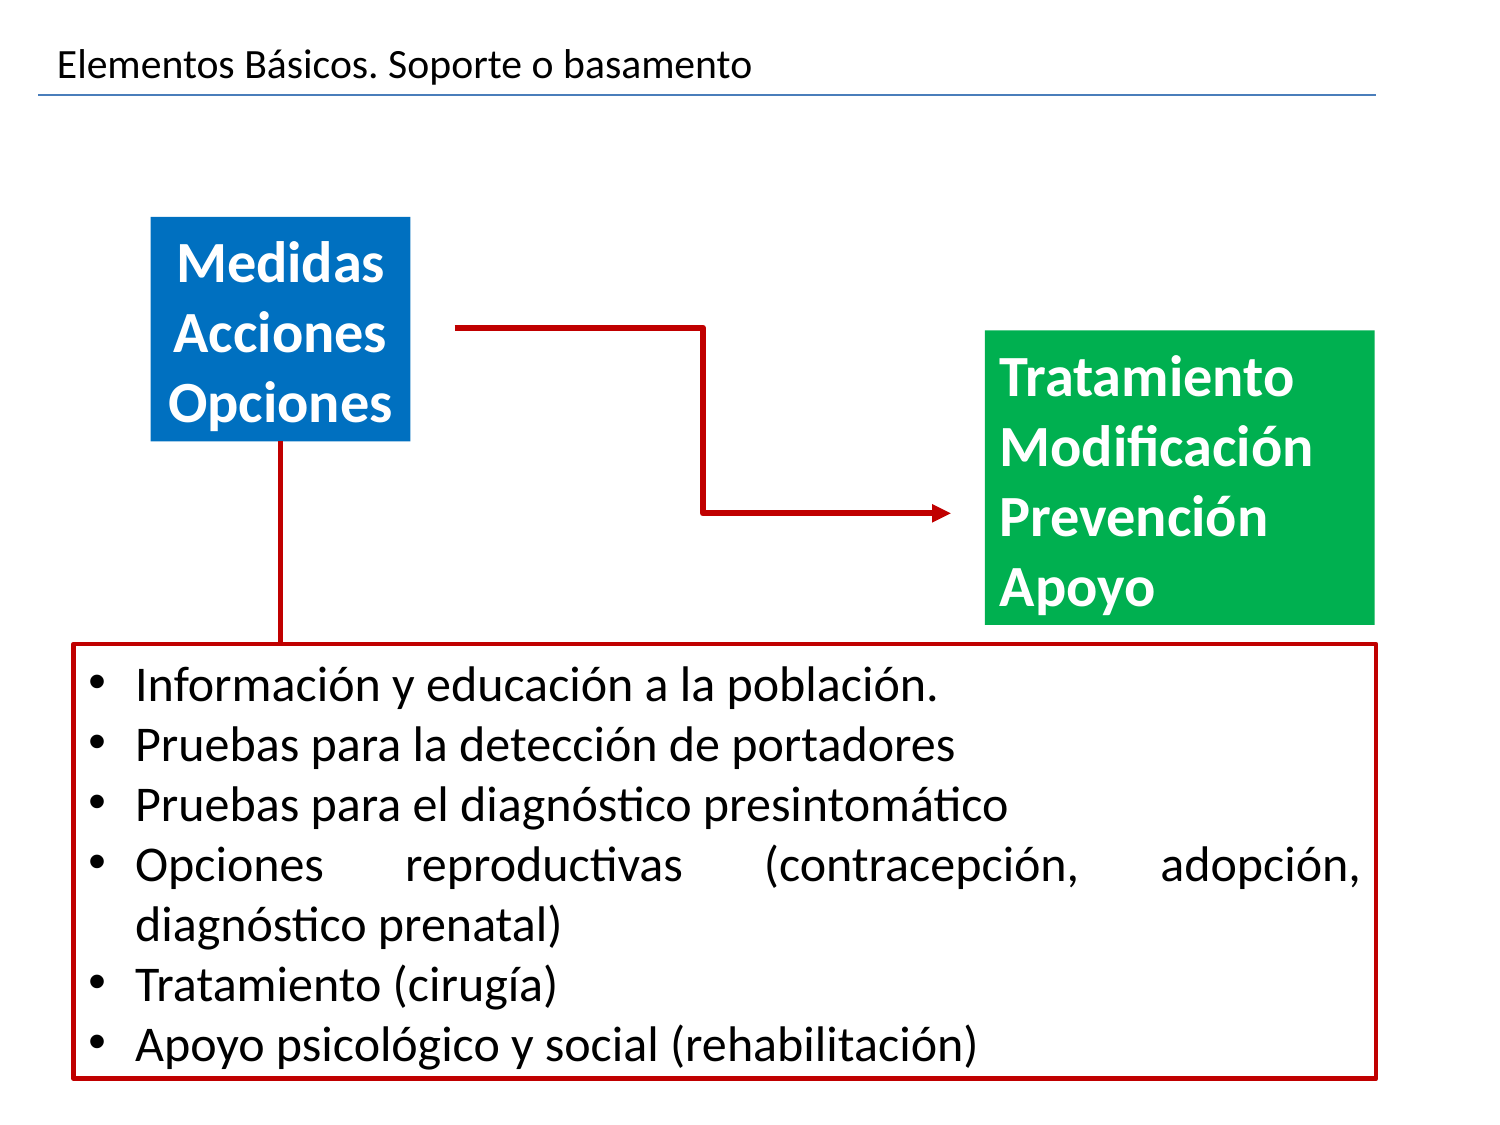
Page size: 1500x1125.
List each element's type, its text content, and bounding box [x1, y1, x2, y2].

text_box Información y educación a la población. Pruebas para la detección de portadores Pruebas para el diagnóstico presintomático Opciones reproductivas (contracepción, adopción, diagnóstico prenatal) Tratamiento (cirugía) Apoyo psicológico y social (rehabilitación) [73, 643, 1376, 1079]
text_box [454, 327, 951, 514]
text_box Tratamiento Modificación Prevención Apoyo [984, 330, 1375, 625]
text_box Medidas Acciones Opciones [150, 216, 411, 442]
text_box Elementos Básicos. Soporte o basamento [42, 4, 768, 94]
